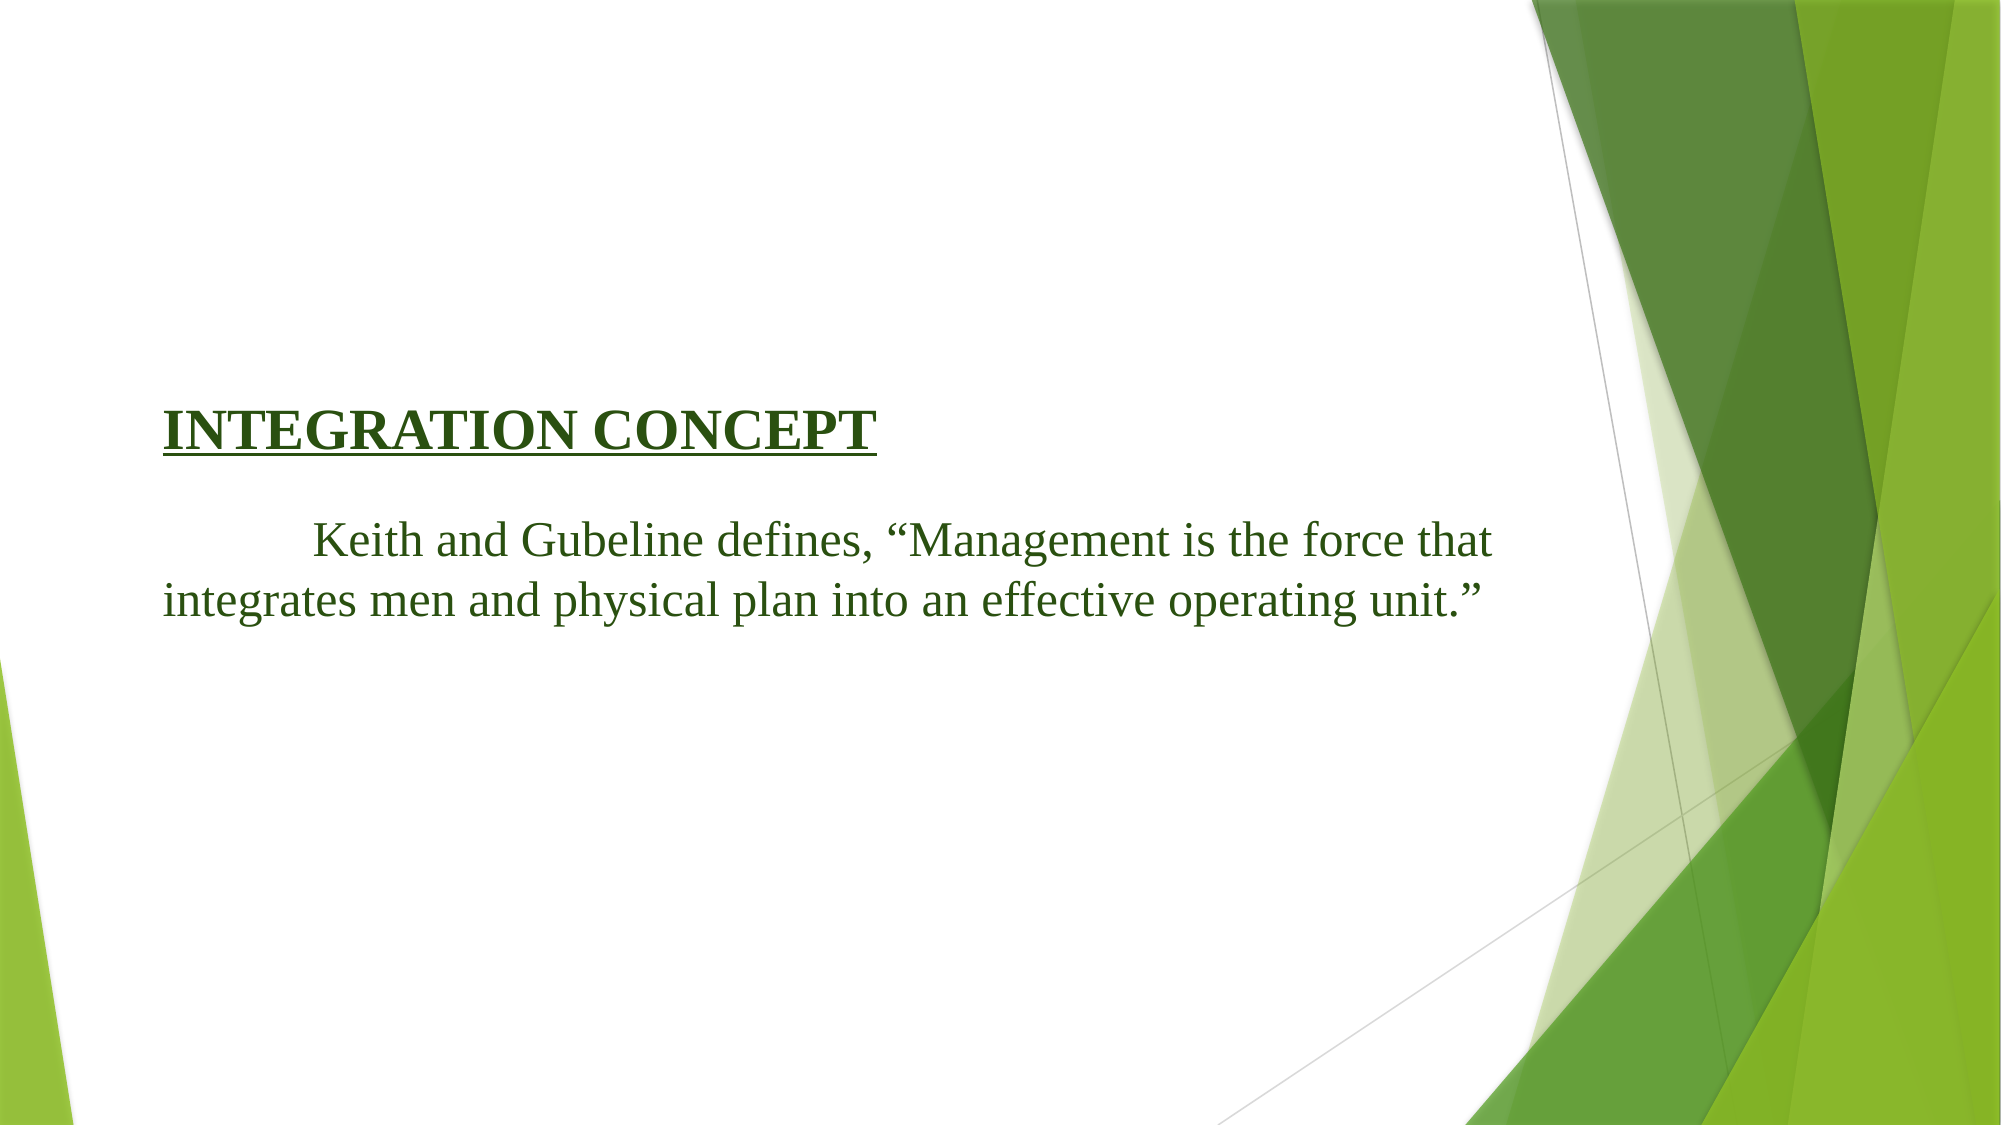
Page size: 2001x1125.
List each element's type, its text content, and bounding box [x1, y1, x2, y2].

text_box INTEGRATION CONCEPT Keith and Gubeline defines, “Management is the force that integrates men and physical plan into an effective operating unit.” [147, 384, 1555, 634]
